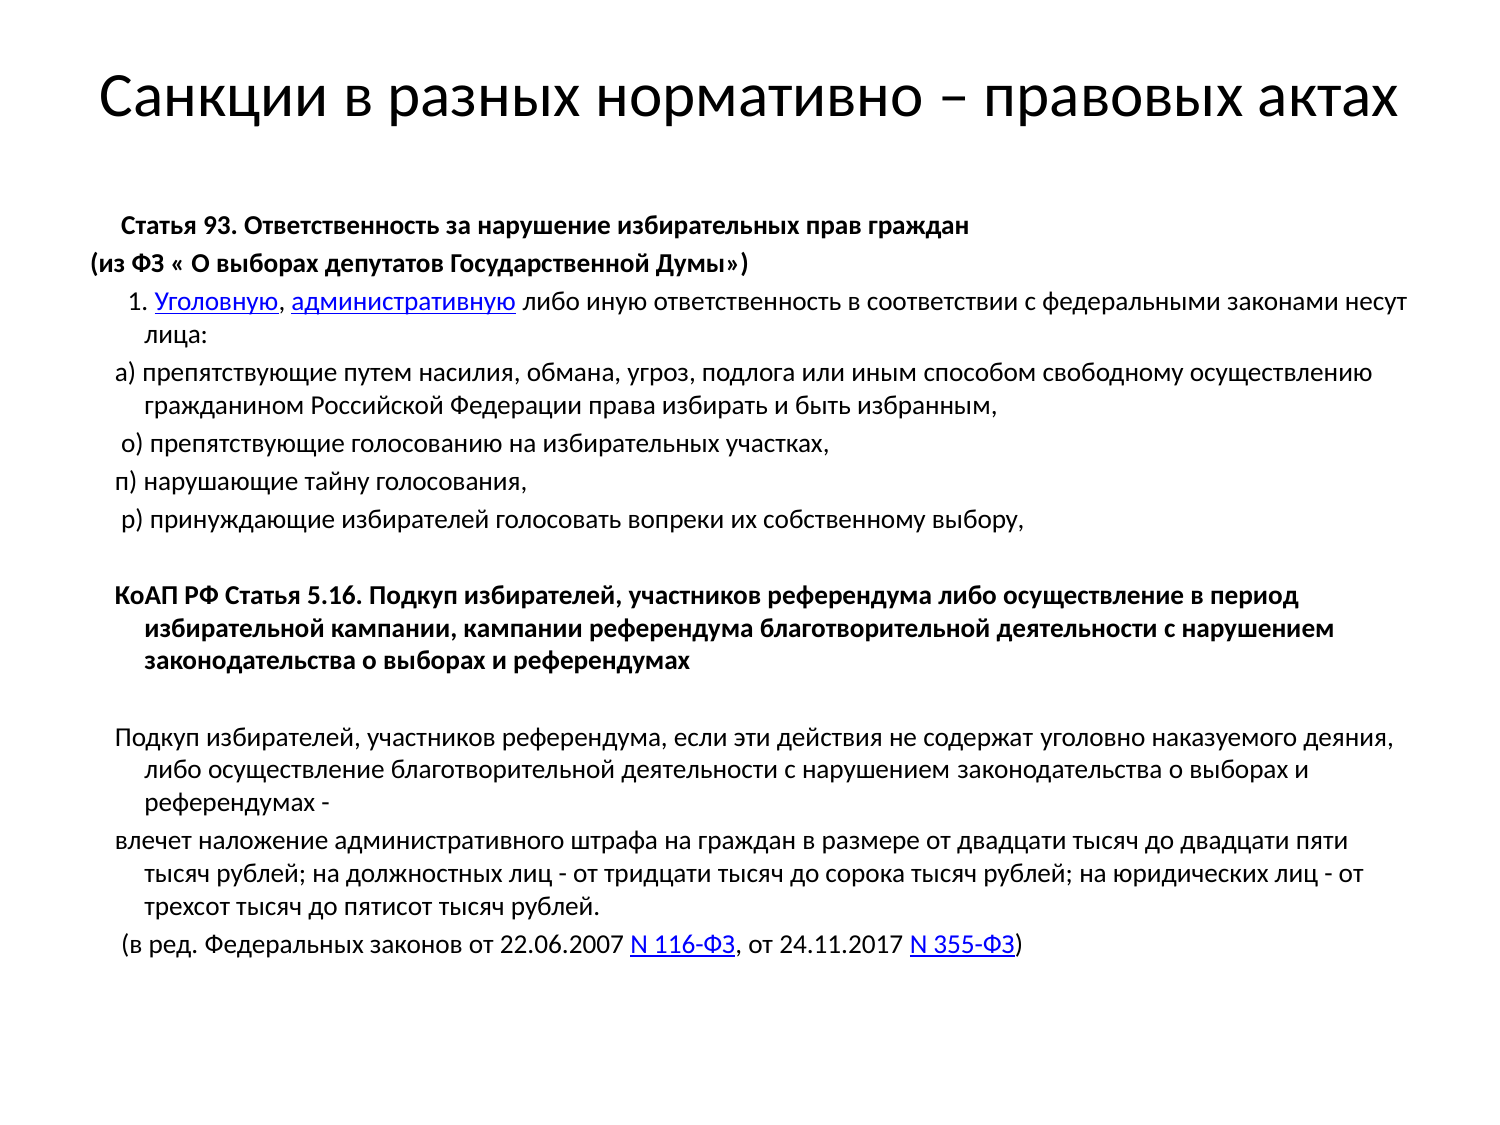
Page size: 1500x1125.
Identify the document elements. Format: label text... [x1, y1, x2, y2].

list Статья 93. Ответственность за нарушение избирательных прав граждан (из ФЗ « О выборах депутатов Государственной Думы») 1. Уголовную, административную либо иную ответственность в соответствии с федеральными законами несут лица: а) препятствующие путем насилия, обмана, угроз, подлога или иным способом свободному осуществлению гражданином Российской Федерации права избирать и быть избранным, о) препятствующие голосованию на избирательных участках, п) нарушающие тайну голосования, р) принуждающие избирателей голосовать вопреки их собственному выбору, КоАП РФ Статья 5.16. Подкуп избирателей, участников референдума либо осуществление в период избирательной кампании, кампании референдума благотворительной деятельности с нарушением законодательства о выборах и референдумах Подкуп избирателей, участников референдума, если эти действия не содержат уголовно наказуемого деяния, либо осуществление благотворительной деятельности с нарушением законодательства о выборах и референдумах - влечет наложение административного штрафа на граждан в размере от двадцати тысяч до двадцати пяти тысяч рублей; на должностных лиц - от тридцати тысяч до сорока тысяч рублей; на юридических лиц - от трехсот тысяч до пятисот тысяч рублей. (в ред. Федеральных законов от 22.06.2007 N 116-ФЗ, от 24.11.2017 N 355-ФЗ) [75, 200, 1425, 1075]
title Санкции в разных нормативно – правовых актах [75, 45, 1425, 138]
